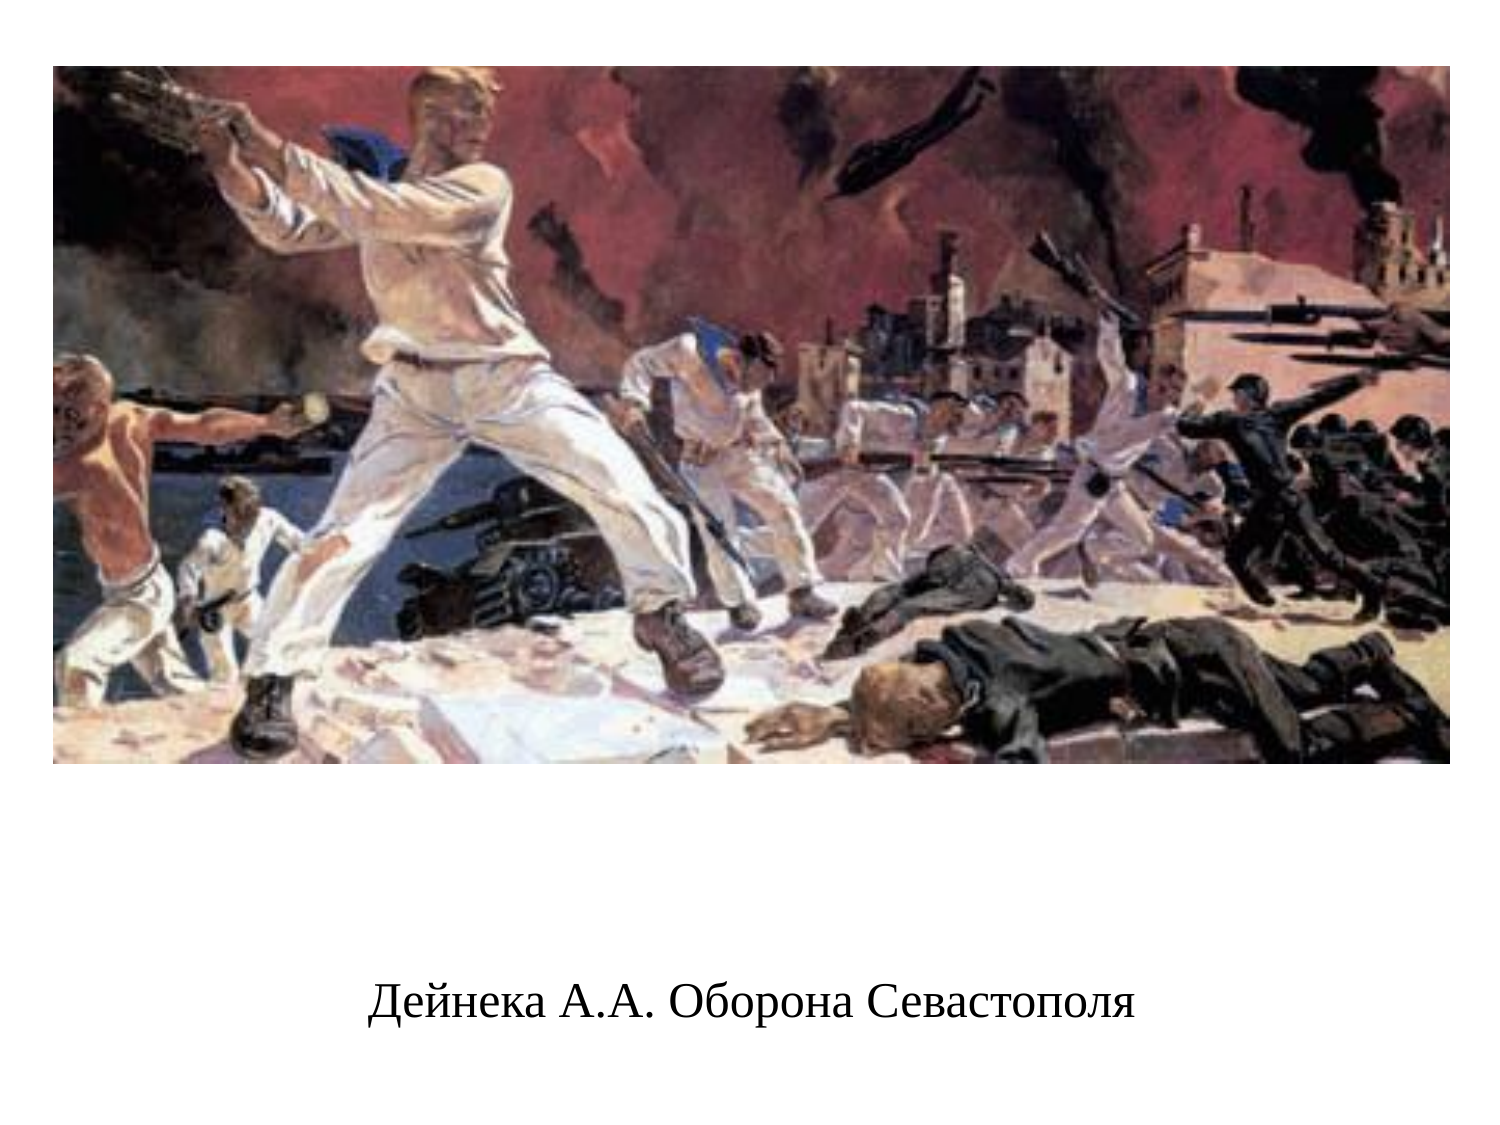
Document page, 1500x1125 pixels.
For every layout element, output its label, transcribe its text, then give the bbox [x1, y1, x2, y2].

title Дейнека А.А. Оборона Севастополя [76, 964, 1427, 1092]
picture [52, 66, 1451, 764]
